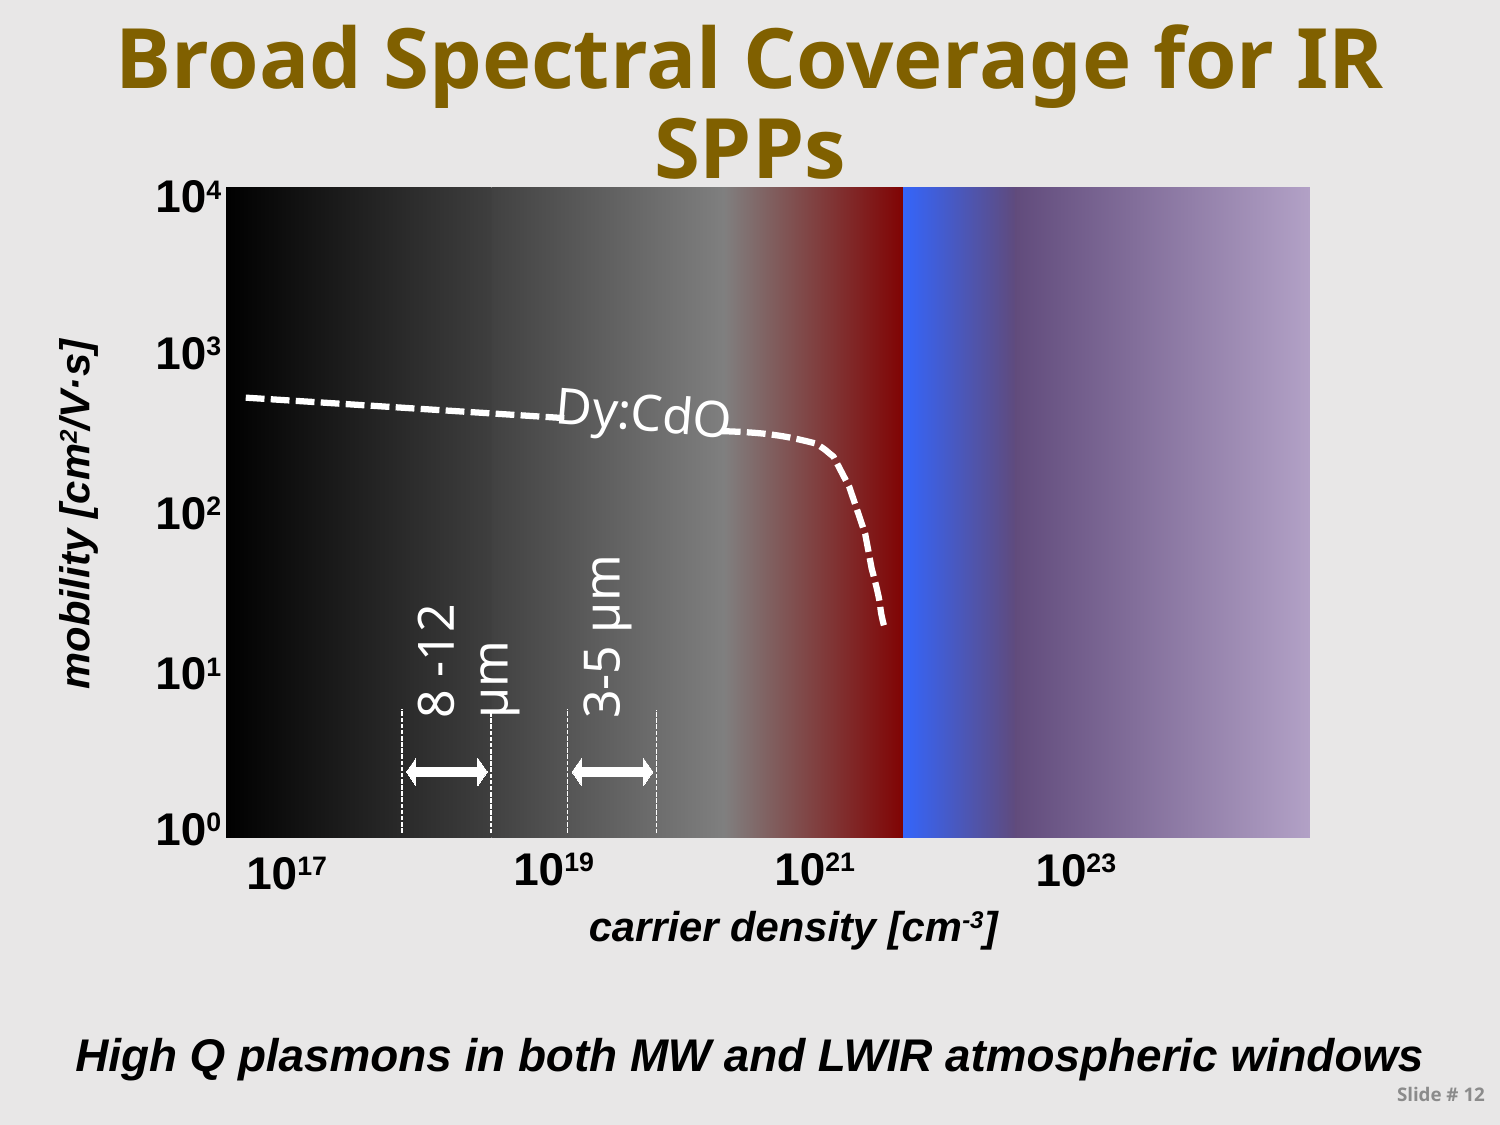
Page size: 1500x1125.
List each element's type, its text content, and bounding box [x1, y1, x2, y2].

text_box 1023 [1020, 839, 1132, 904]
text_box carrier density [cm-3] [574, 897, 1013, 958]
text_box [721, 431, 885, 628]
text_box Dy:CdO [511, 369, 777, 477]
text_box High Q plasmons in both MW and LWIR atmospheric windows [0, 1024, 1500, 1089]
text_box [725, 187, 903, 838]
text_box 1019 [498, 838, 609, 903]
text_box 8 -12 µm [403, 501, 489, 734]
text_box [572, 758, 653, 786]
text_box 3-5 µm [569, 501, 655, 734]
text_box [240, 397, 565, 419]
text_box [45, 165, 256, 865]
text_box 1017 [231, 842, 342, 907]
text_box [406, 758, 488, 786]
text_box [256, 419, 492, 838]
slide_number Slide # 12 [1162, 1089, 1500, 1125]
text_box [492, 187, 725, 397]
text_box [256, 187, 492, 397]
title Broad Spectral Coverage for IR SPPs [0, 0, 1500, 216]
text_box [1015, 187, 1310, 838]
text_box 1021 [759, 838, 870, 897]
text_box [492, 419, 725, 838]
text_box [903, 187, 1015, 838]
